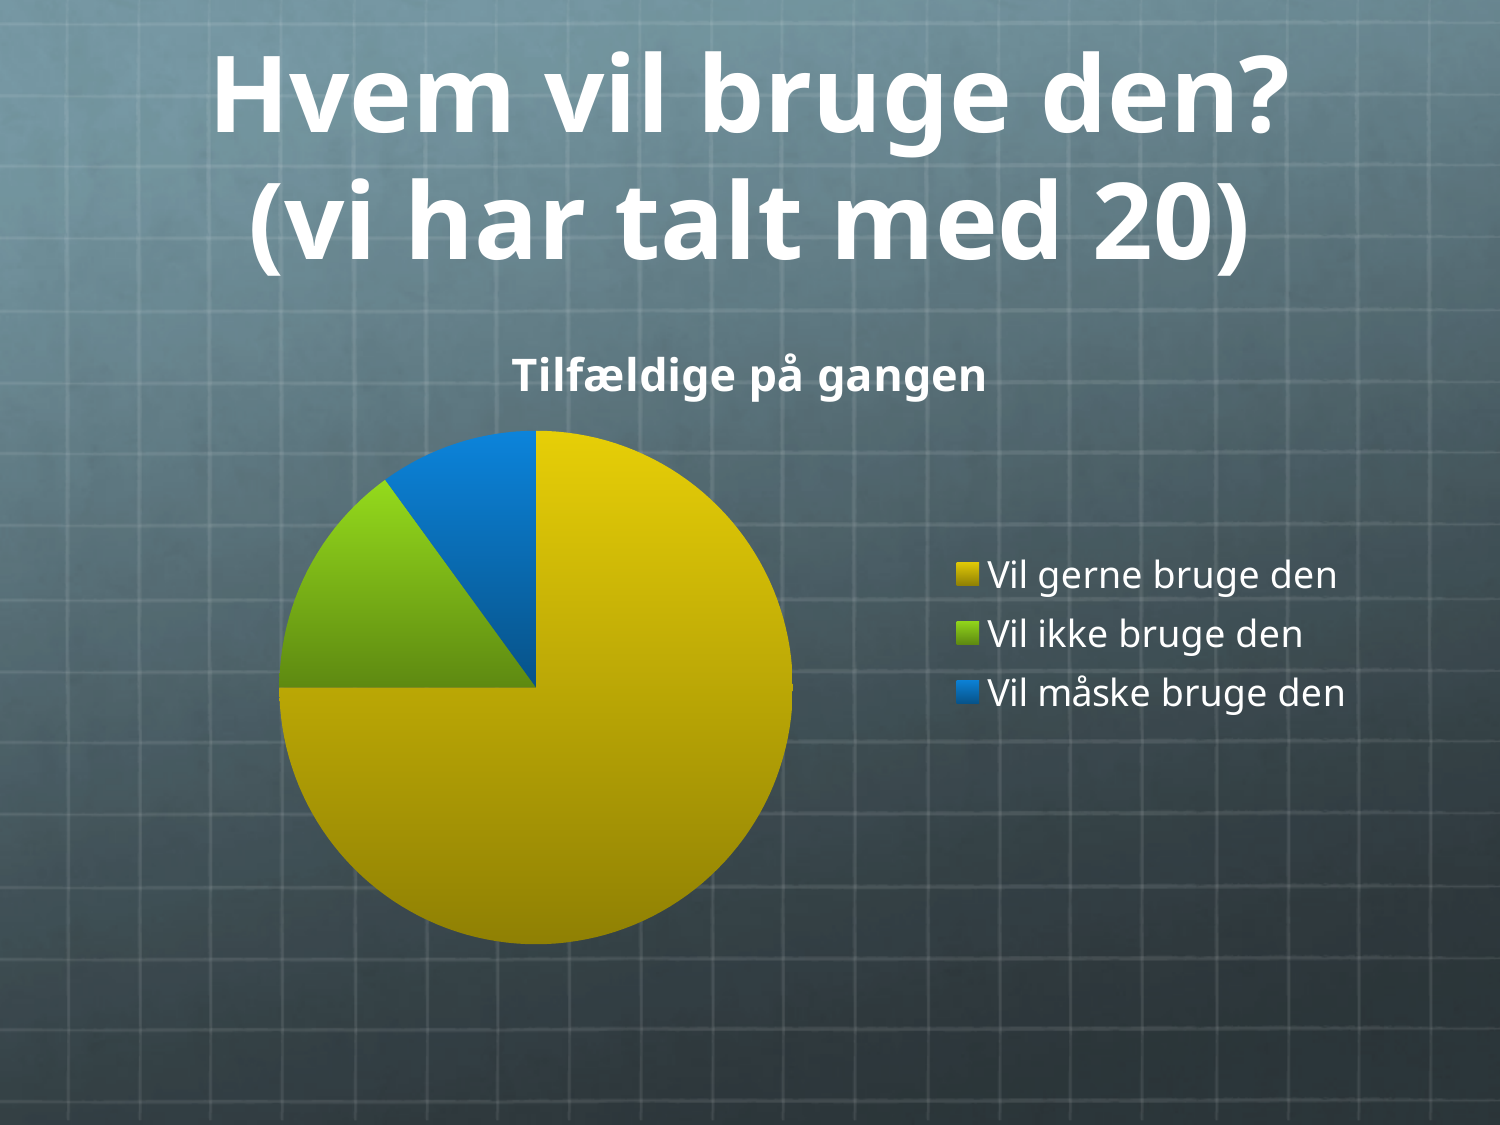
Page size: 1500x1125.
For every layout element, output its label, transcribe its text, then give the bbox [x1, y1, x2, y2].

picture [0, 0, 1500, 1125]
chart [127, 308, 1373, 958]
title Hvem vil bruge den? (vi har talt med 20) [127, 17, 1372, 289]
